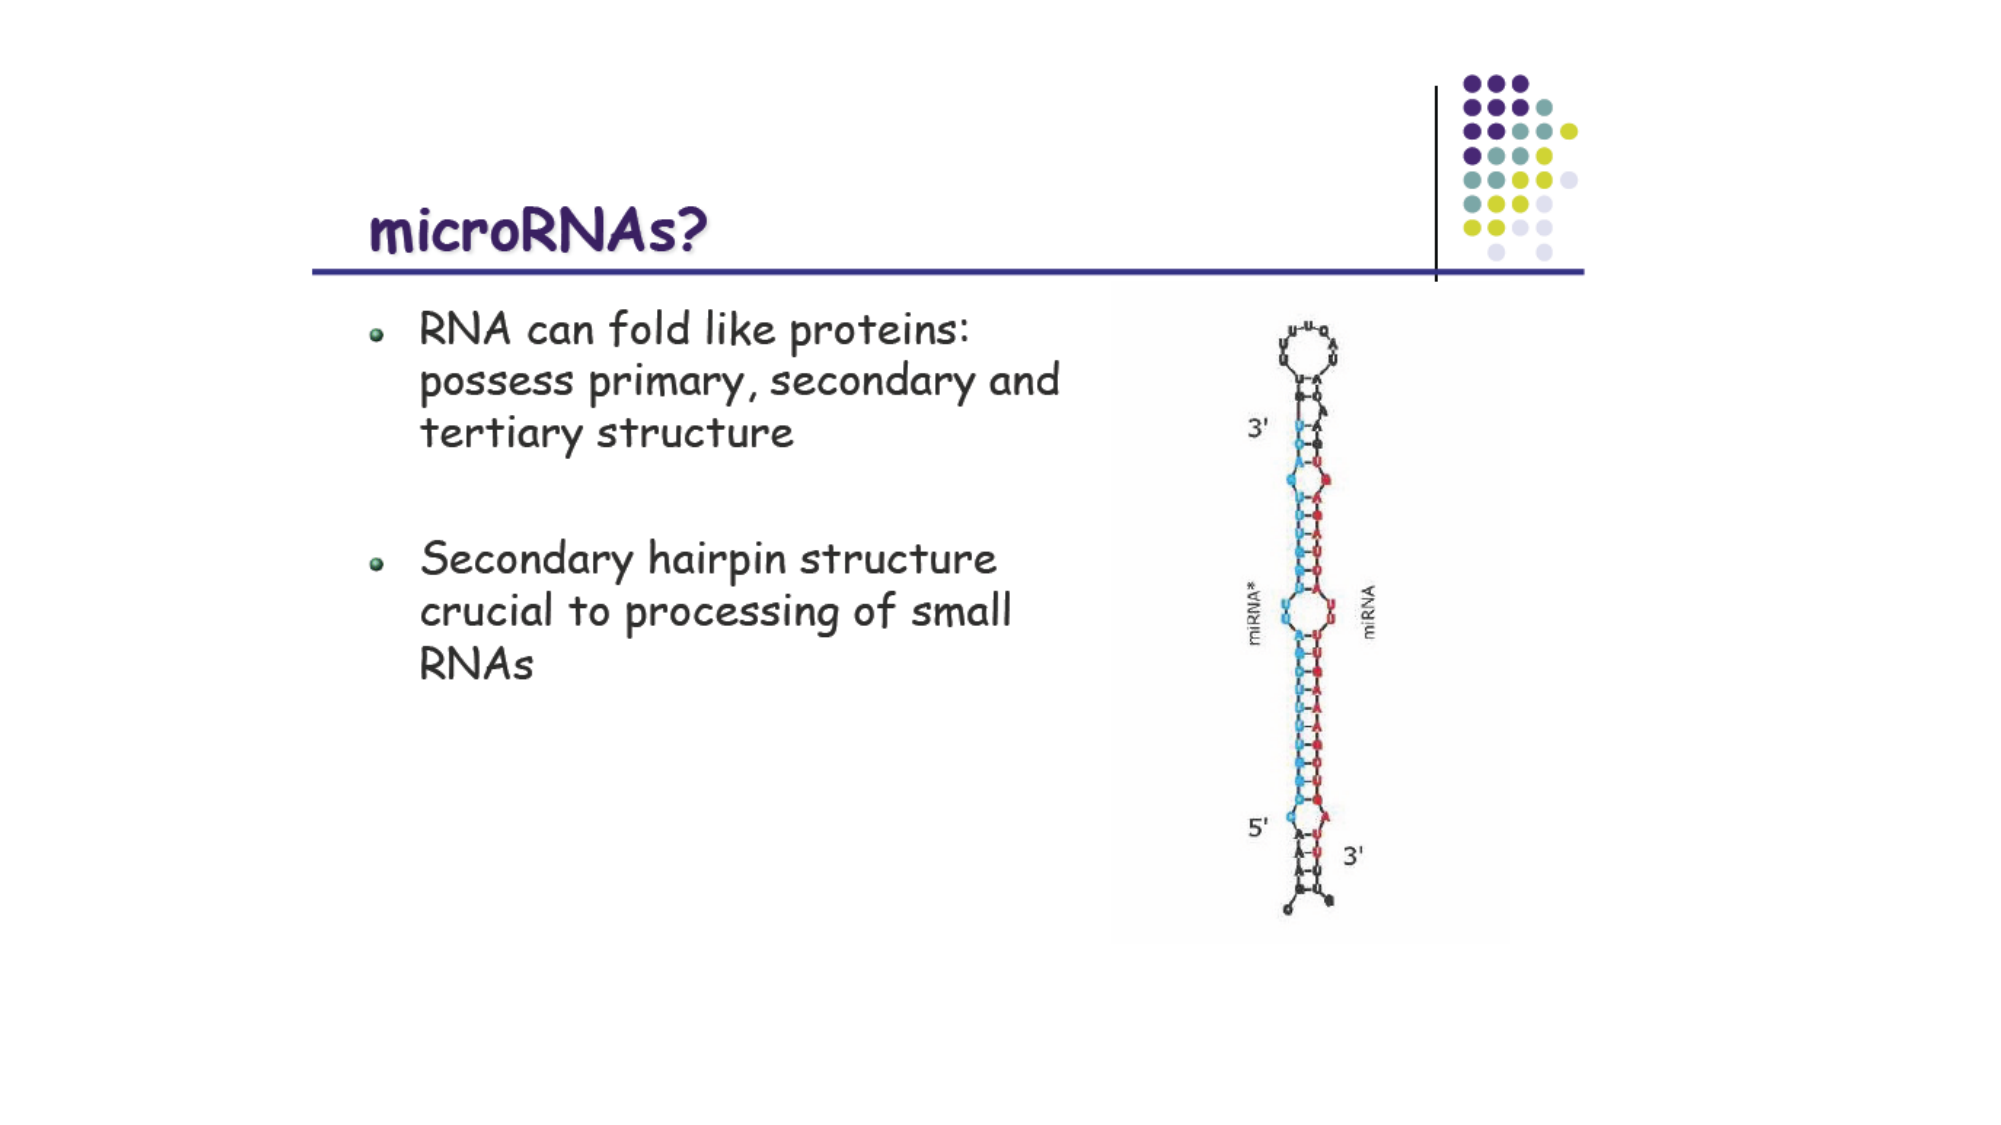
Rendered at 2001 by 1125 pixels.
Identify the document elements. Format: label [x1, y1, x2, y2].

list [224, 0, 1670, 944]
